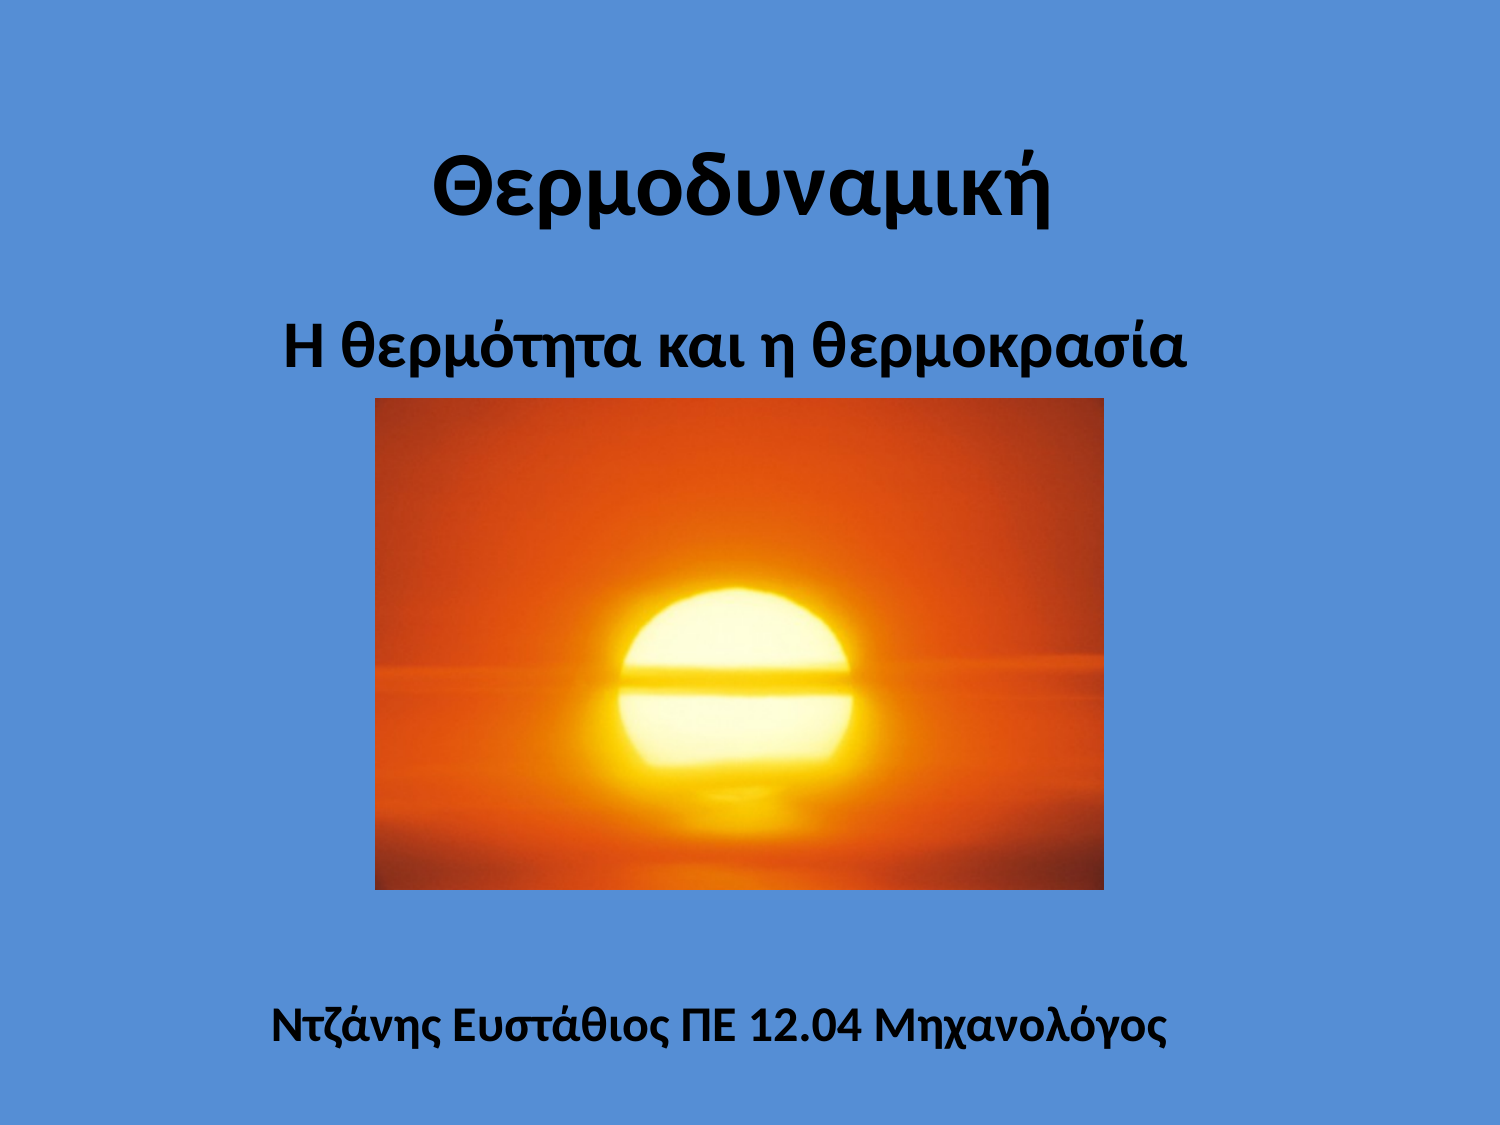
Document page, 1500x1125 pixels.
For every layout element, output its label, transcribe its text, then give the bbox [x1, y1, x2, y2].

text_box Ντζάνης Ευστάθιος ΠΕ 12.04 Μηχανολόγος [199, 984, 1239, 1060]
subtitle Η θερμότητα και η θερμοκρασία [210, 292, 1261, 457]
title Θερμοδυναμική [105, 58, 1381, 300]
picture [374, 398, 1104, 890]
